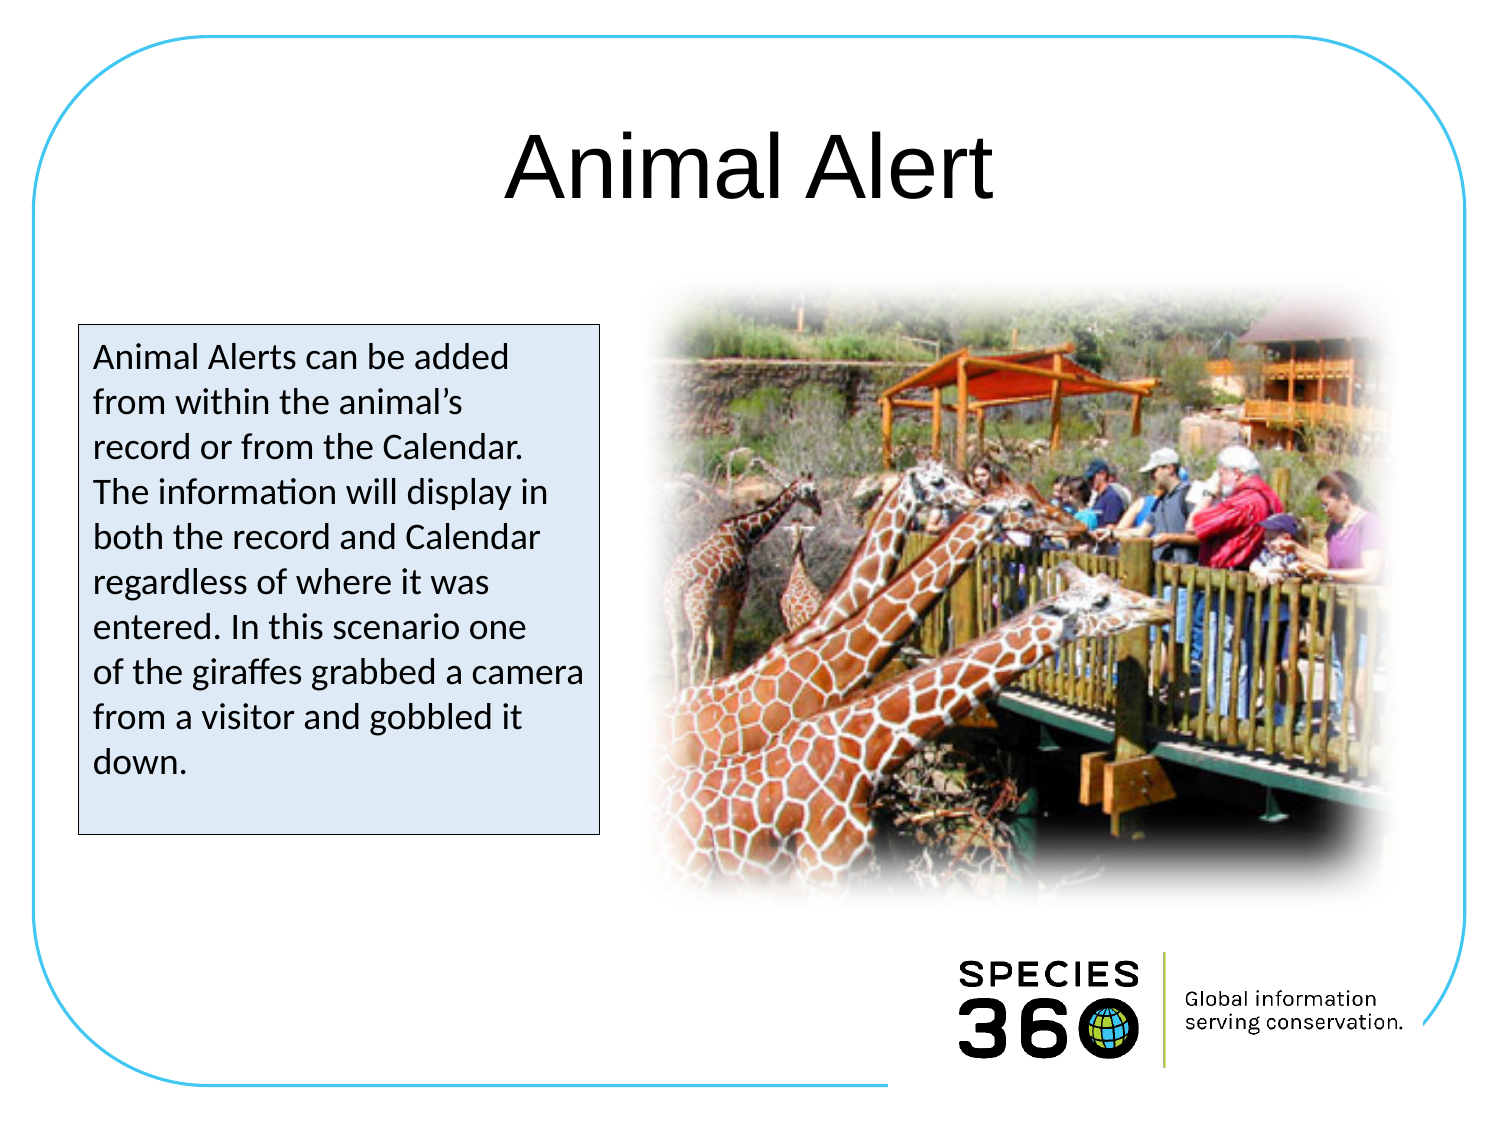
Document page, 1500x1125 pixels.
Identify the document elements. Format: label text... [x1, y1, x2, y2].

picture [954, 944, 1407, 1075]
text_box Animal Alerts can be added from within the animal’s record or from the Calendar. The information will display in both the record and Calendar regardless of where it was entered. In this scenario one of the giraffes grabbed a camera from a visitor and gobbled it down. [78, 324, 600, 835]
title Animal Alert [103, 59, 1397, 278]
picture [637, 274, 1403, 911]
